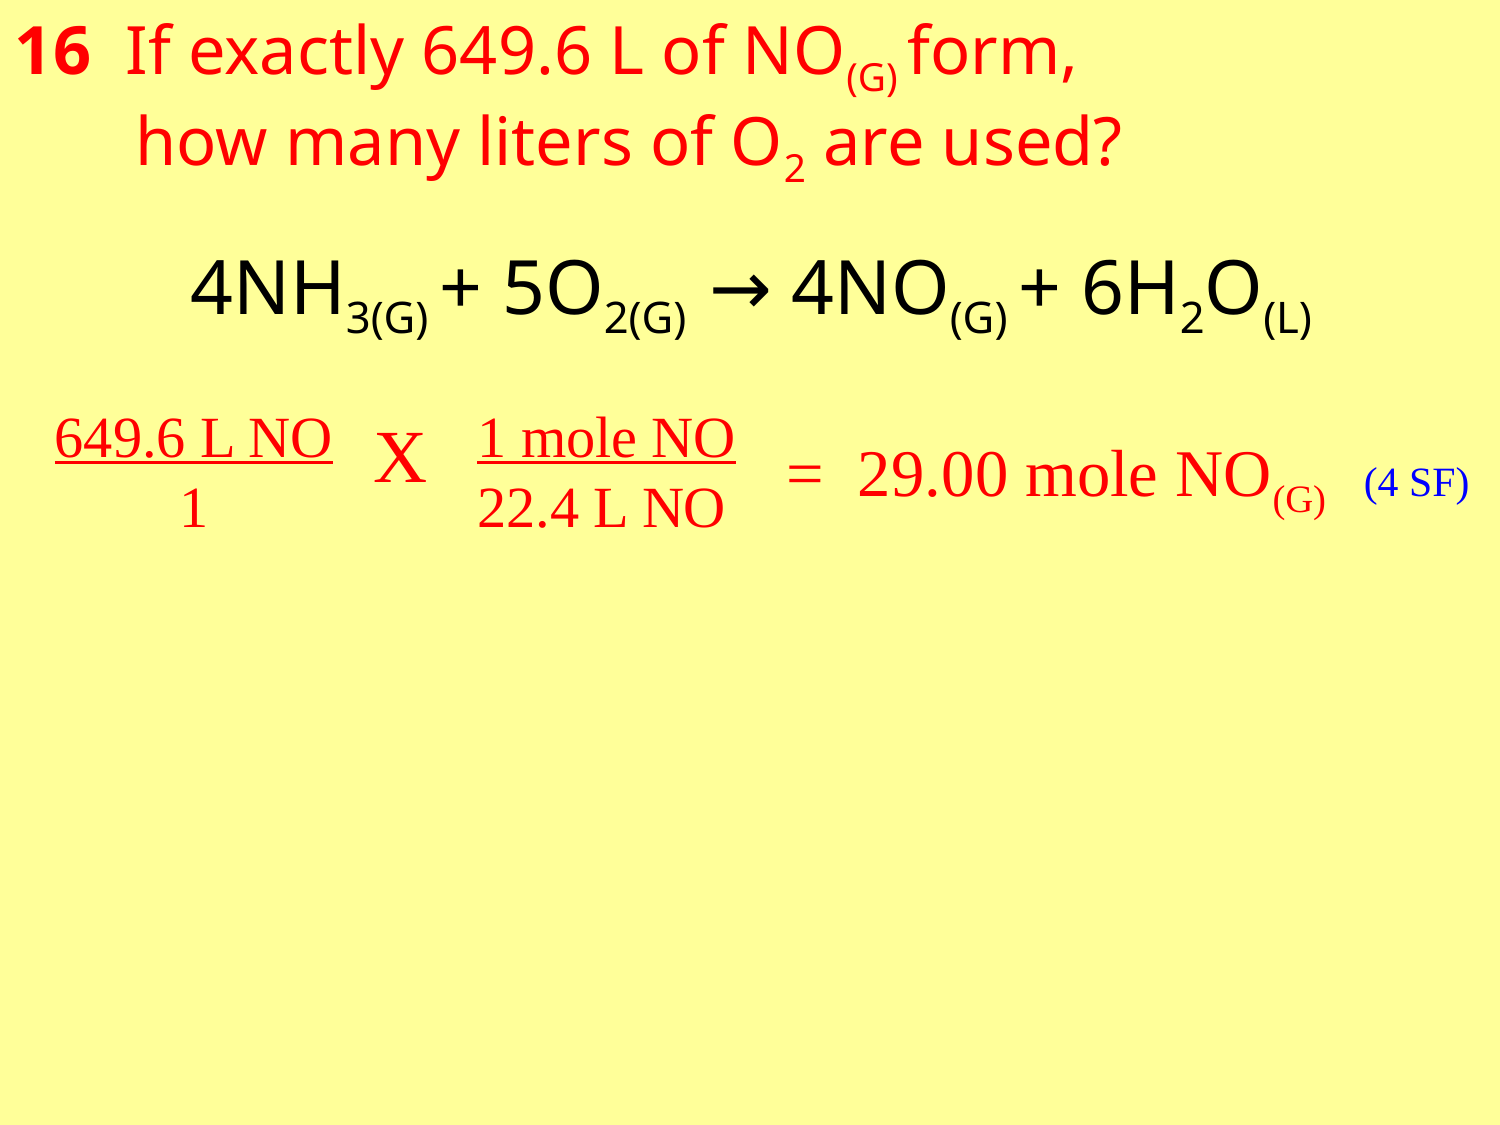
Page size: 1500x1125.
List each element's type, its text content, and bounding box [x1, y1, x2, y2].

text_box 16 If exactly 649.6 L of NO(G) form, how many liters of O2 are used? 4NH3(G) + 5O2(G) → 4NO(G) + 6H2O(L) [0, 0, 1500, 515]
text_box = 29.00 mole NO(G) (4 SF) [772, 421, 1498, 528]
text_box X [358, 400, 434, 505]
text_box 649.6 L NO 1 [37, 391, 350, 547]
text_box 1 mole NO 22.4 L NO [462, 391, 813, 547]
